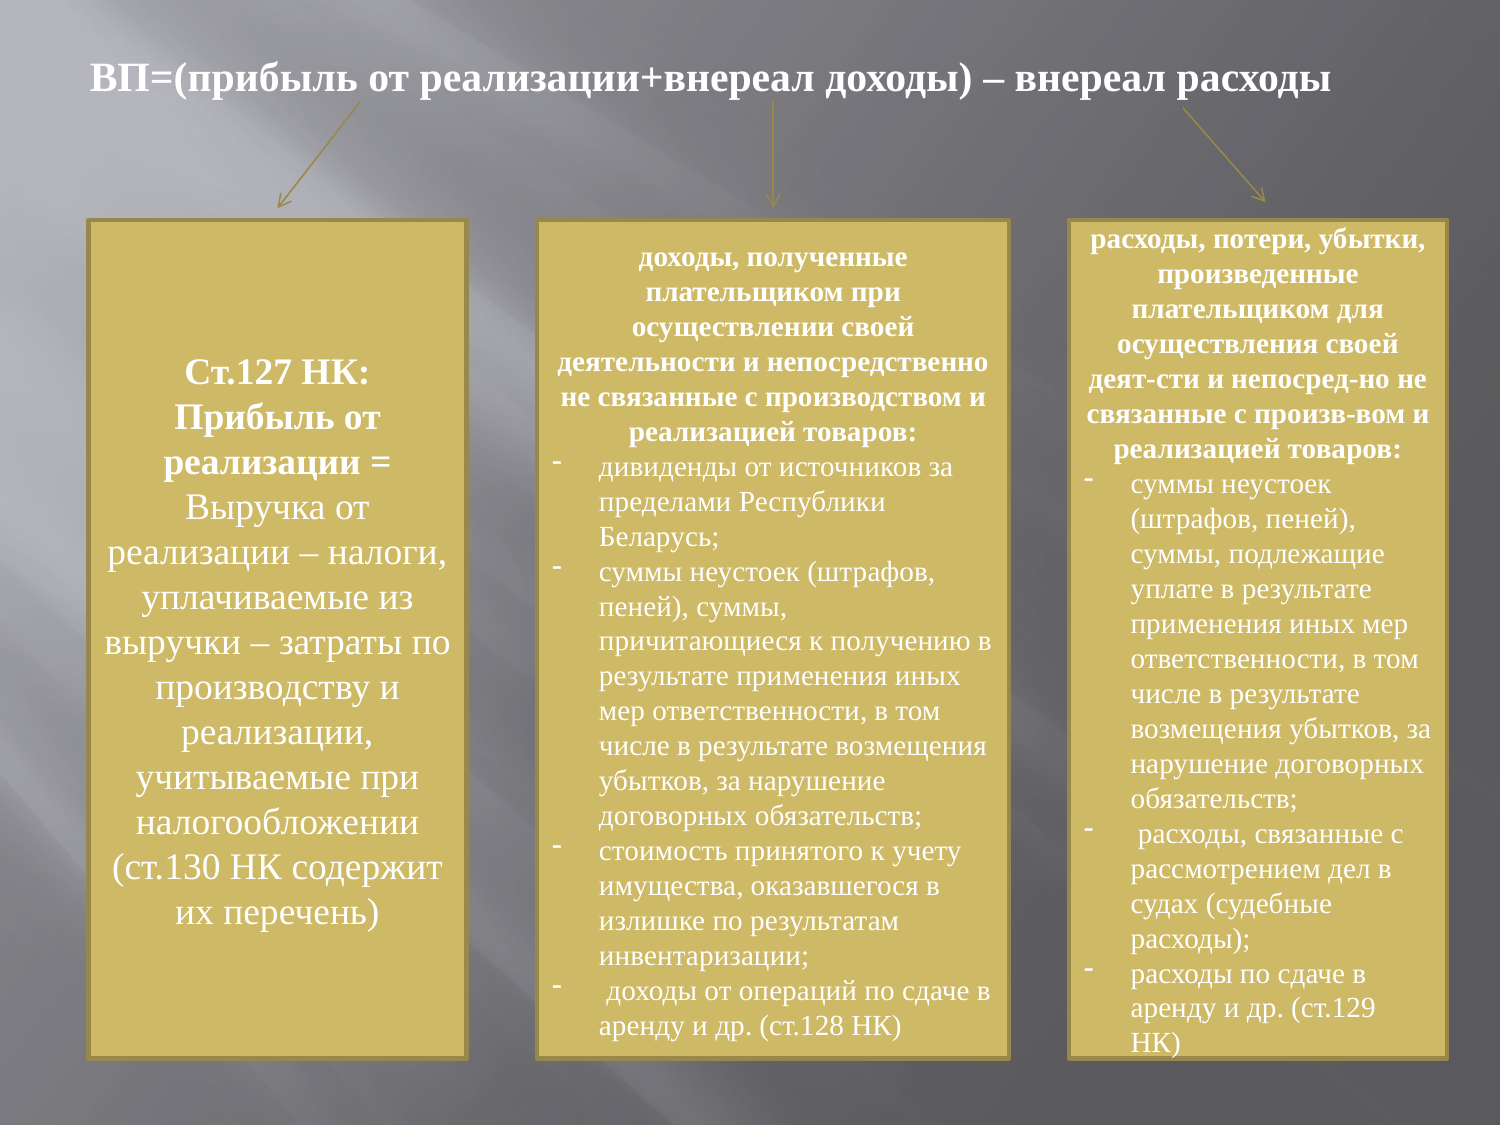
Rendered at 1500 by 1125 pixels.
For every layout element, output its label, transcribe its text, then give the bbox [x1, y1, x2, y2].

text_box Ст.127 НК: Прибыль от реализации = Выручка от реализации – налоги, уплачиваемые из выручки – затраты по производству и реализации, учитываемые при налогообложении (ст.130 НК содержит их перечень) [86, 218, 469, 1061]
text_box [1182, 107, 1266, 203]
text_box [277, 101, 361, 209]
text_box доходы, полученные плательщиком при осуществлении своей деятельности и непосредственно не связанные с производством и реализацией товаров: дивиденды от источников за пределами Республики Беларусь; суммы неустоек (штрафов, пеней), суммы, причитающиеся к получению в результате применения иных мер ответственности, в том числе в результате возмещения убытков, за нарушение договорных обязательств; стоимость принятого к учету имущества, оказавшегося в излишке по результатам инвентаризации; доходы от операций по сдаче в аренду и др. (ст.128 НК) [535, 218, 1011, 1061]
text_box расходы, потери, убытки, произведенные плательщиком для осуществления своей деят-сти и непосред-но не связанные с произв-вом и реализацией товаров: суммы неустоек (штрафов, пеней), суммы, подлежащие уплате в результате применения иных мер ответственности, в том числе в результате возмещения убытков, за нарушение договорных обязательств; расходы, связанные с рассмотрением дел в судах (судебные расходы); расходы по сдаче в аренду и др. (ст.129 НК) [1067, 218, 1449, 1061]
list ВП=(прибыль от реализации+внереал доходы) – внереал расходы [75, 42, 1425, 1005]
